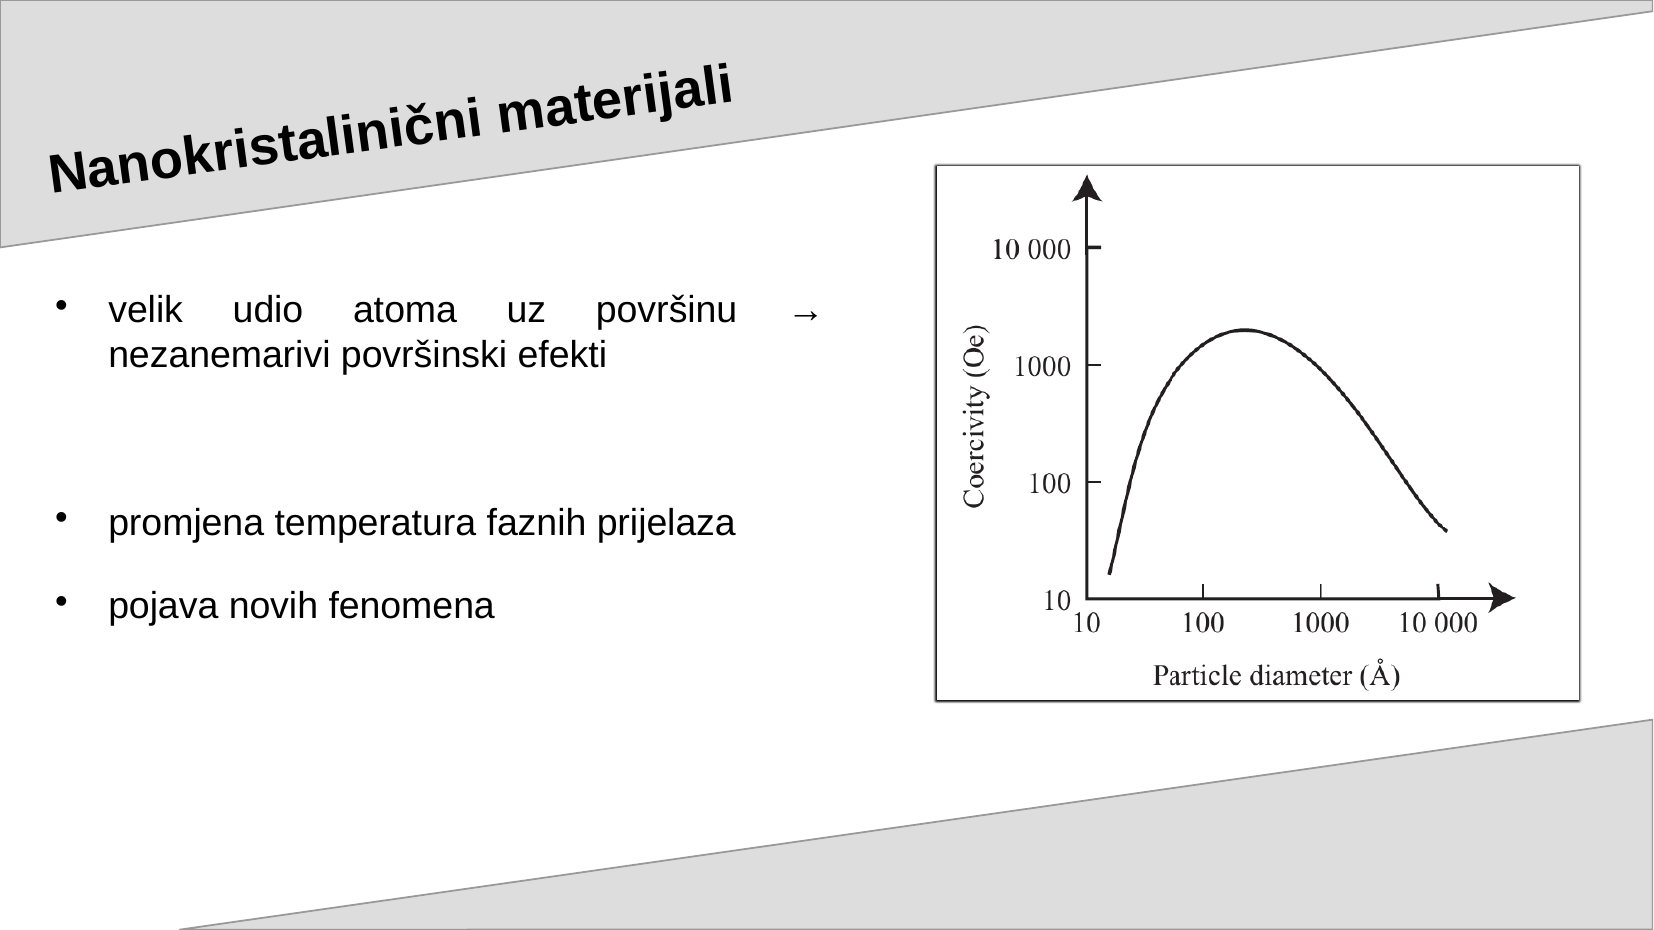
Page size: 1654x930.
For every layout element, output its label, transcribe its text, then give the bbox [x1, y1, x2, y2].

picture [936, 166, 1579, 700]
list velik udio atoma uz površinu → nezanemarivi površinski efekti promjena temperatura faznih prijelaza pojava novih fenomena [37, 285, 825, 825]
title Nanokristalinični materijali [37, 0, 902, 250]
